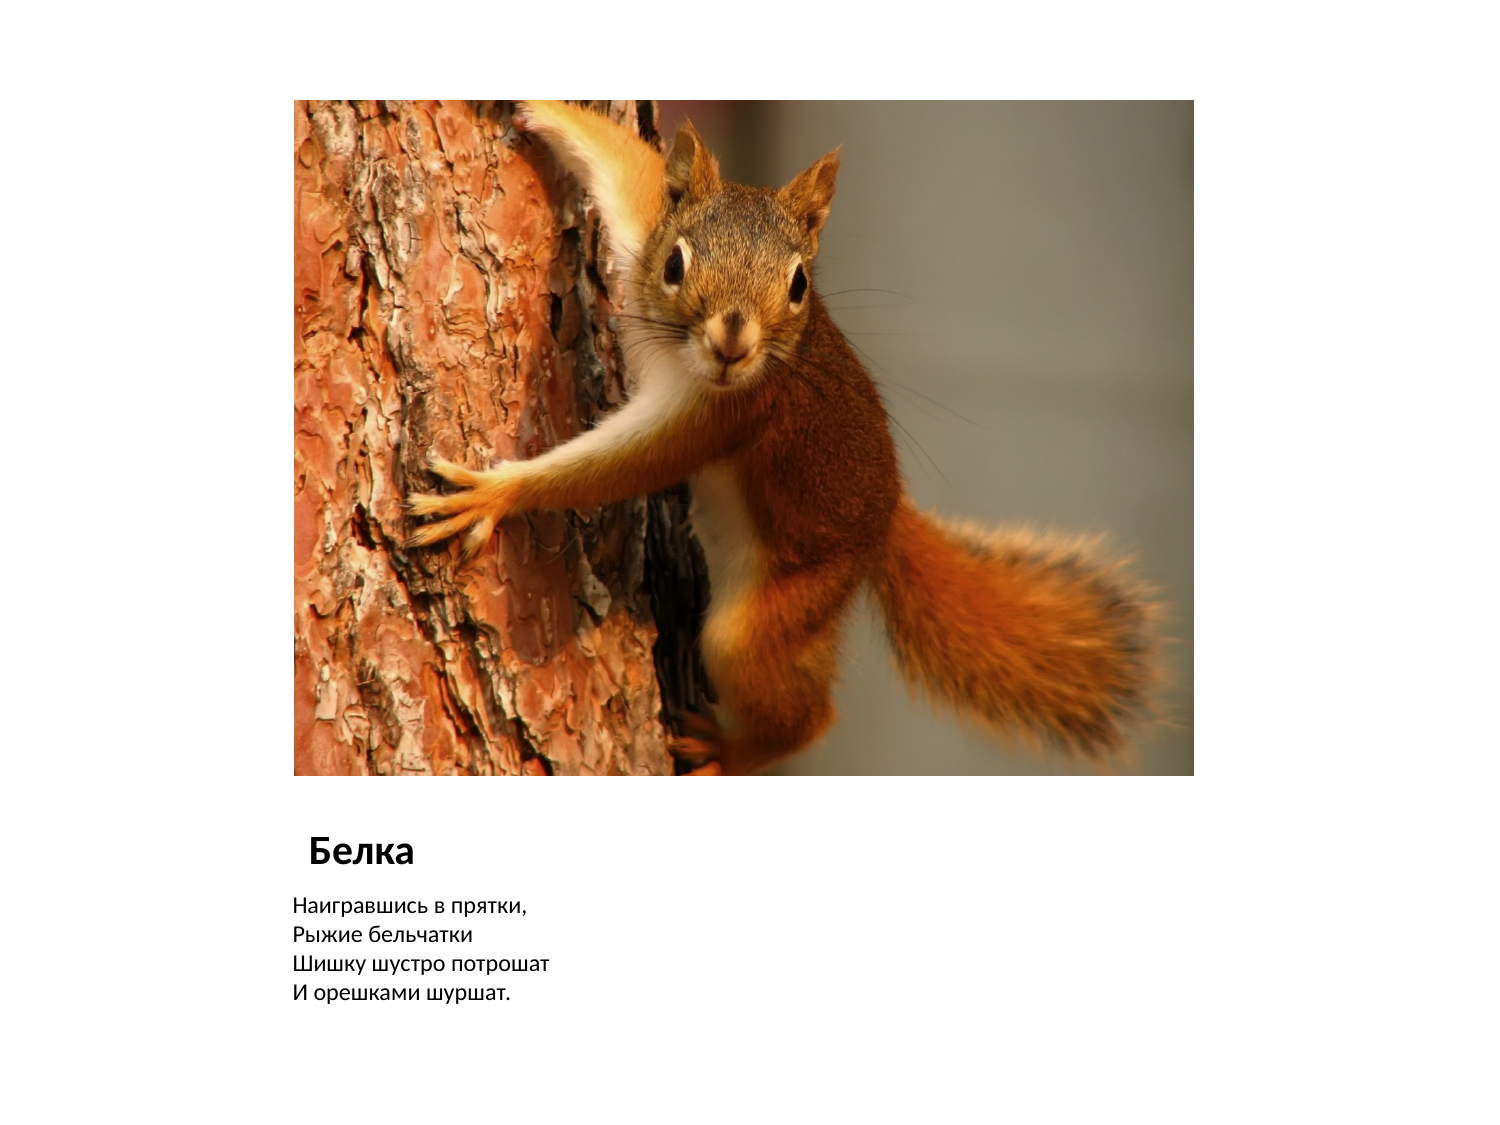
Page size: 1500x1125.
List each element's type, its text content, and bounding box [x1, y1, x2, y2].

list Наигравшись в прятки, Рыжие бельчатки Шишку шустро потрошат И орешками шуршат. [277, 881, 1178, 1014]
picture [293, 100, 1195, 776]
title Белка [294, 787, 1194, 881]
